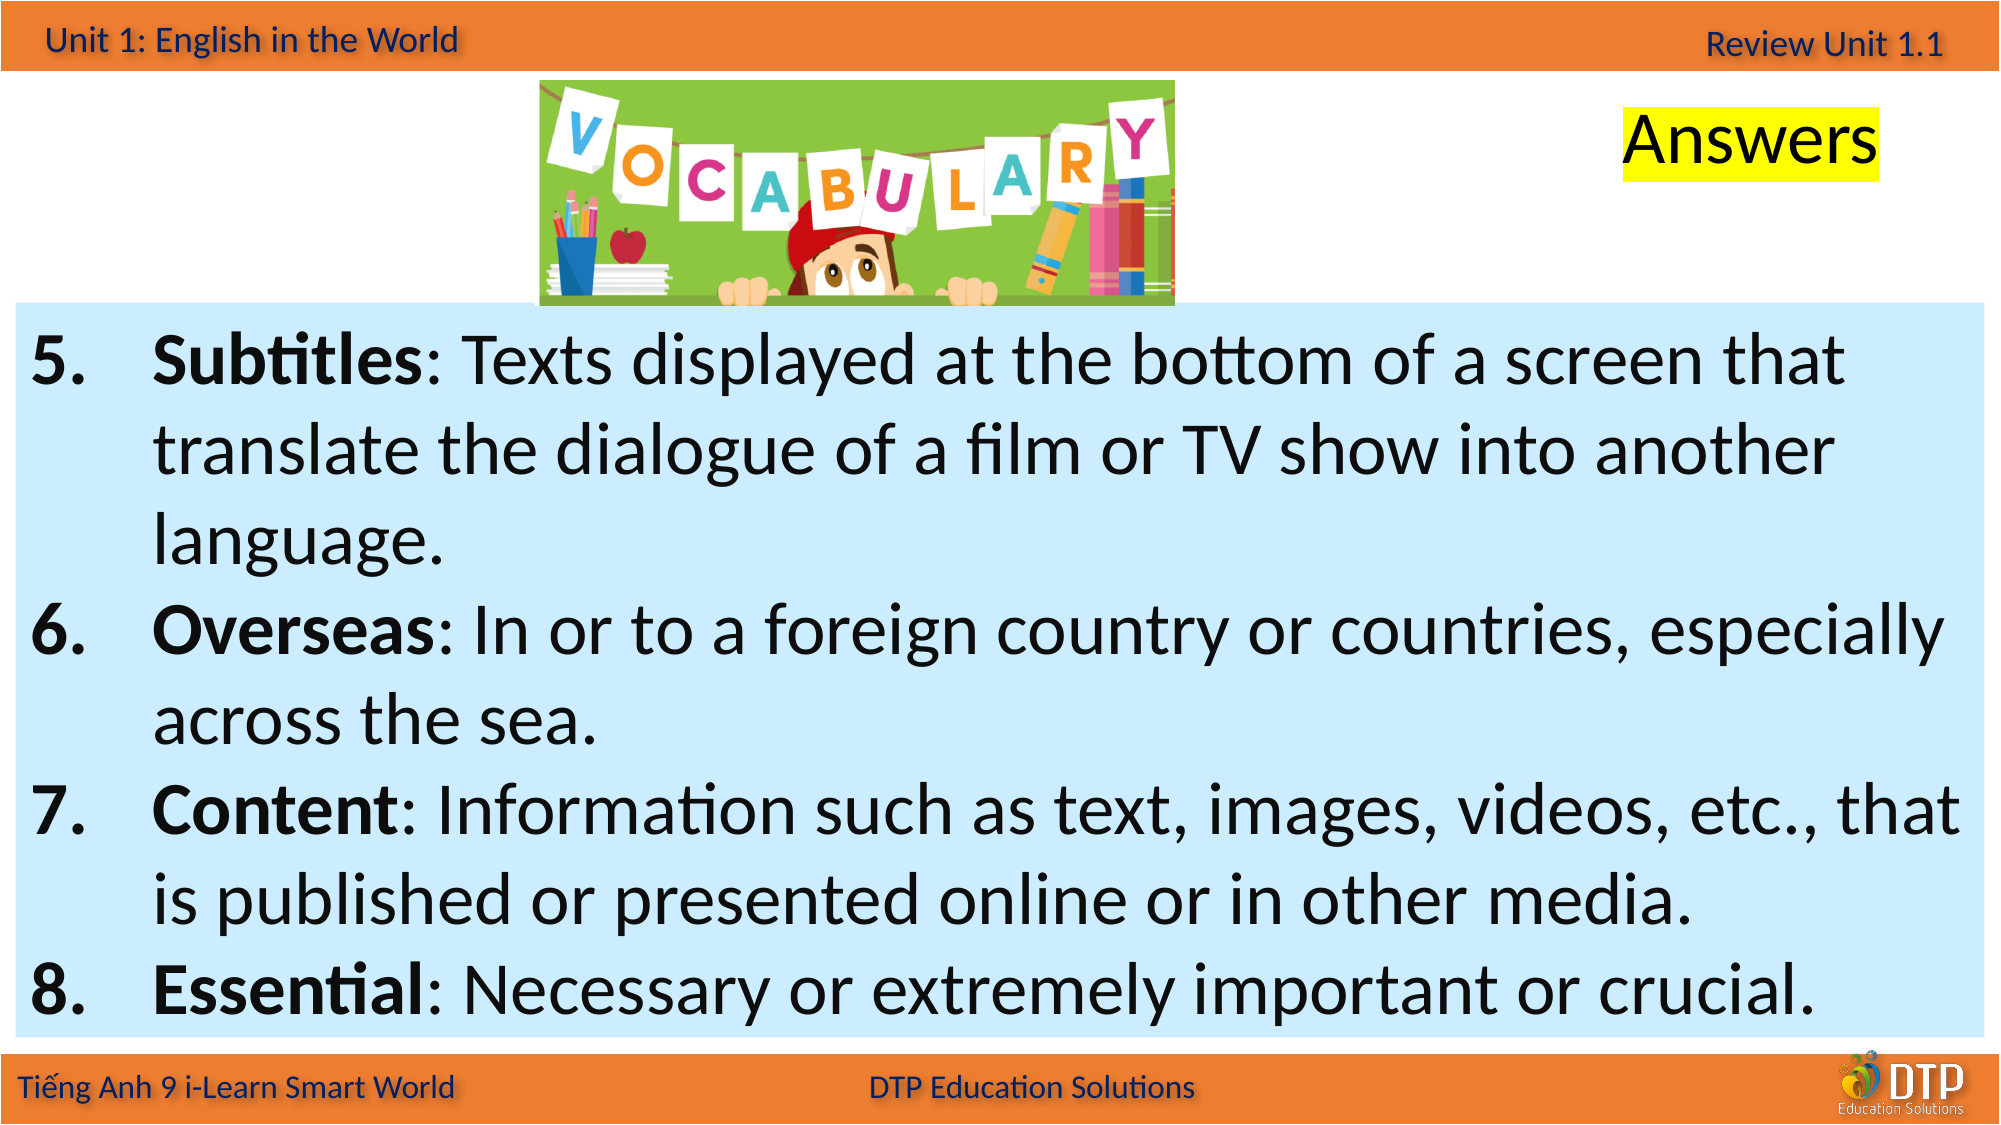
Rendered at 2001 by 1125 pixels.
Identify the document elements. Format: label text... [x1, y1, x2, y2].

text_box Subtitles: Texts displayed at the bottom of a screen that translate the dialogue of a film or TV show into another language. Overseas: In or to a foreign country or countries, especially across the sea. Content: Information such as text, images, videos, etc., that is published or presented online or in other media. Essential: Necessary or extremely important or crucial. [15, 302, 1985, 1038]
picture [535, 80, 1175, 306]
picture [1839, 1050, 1963, 1114]
text_box Answers [1608, 80, 1994, 186]
